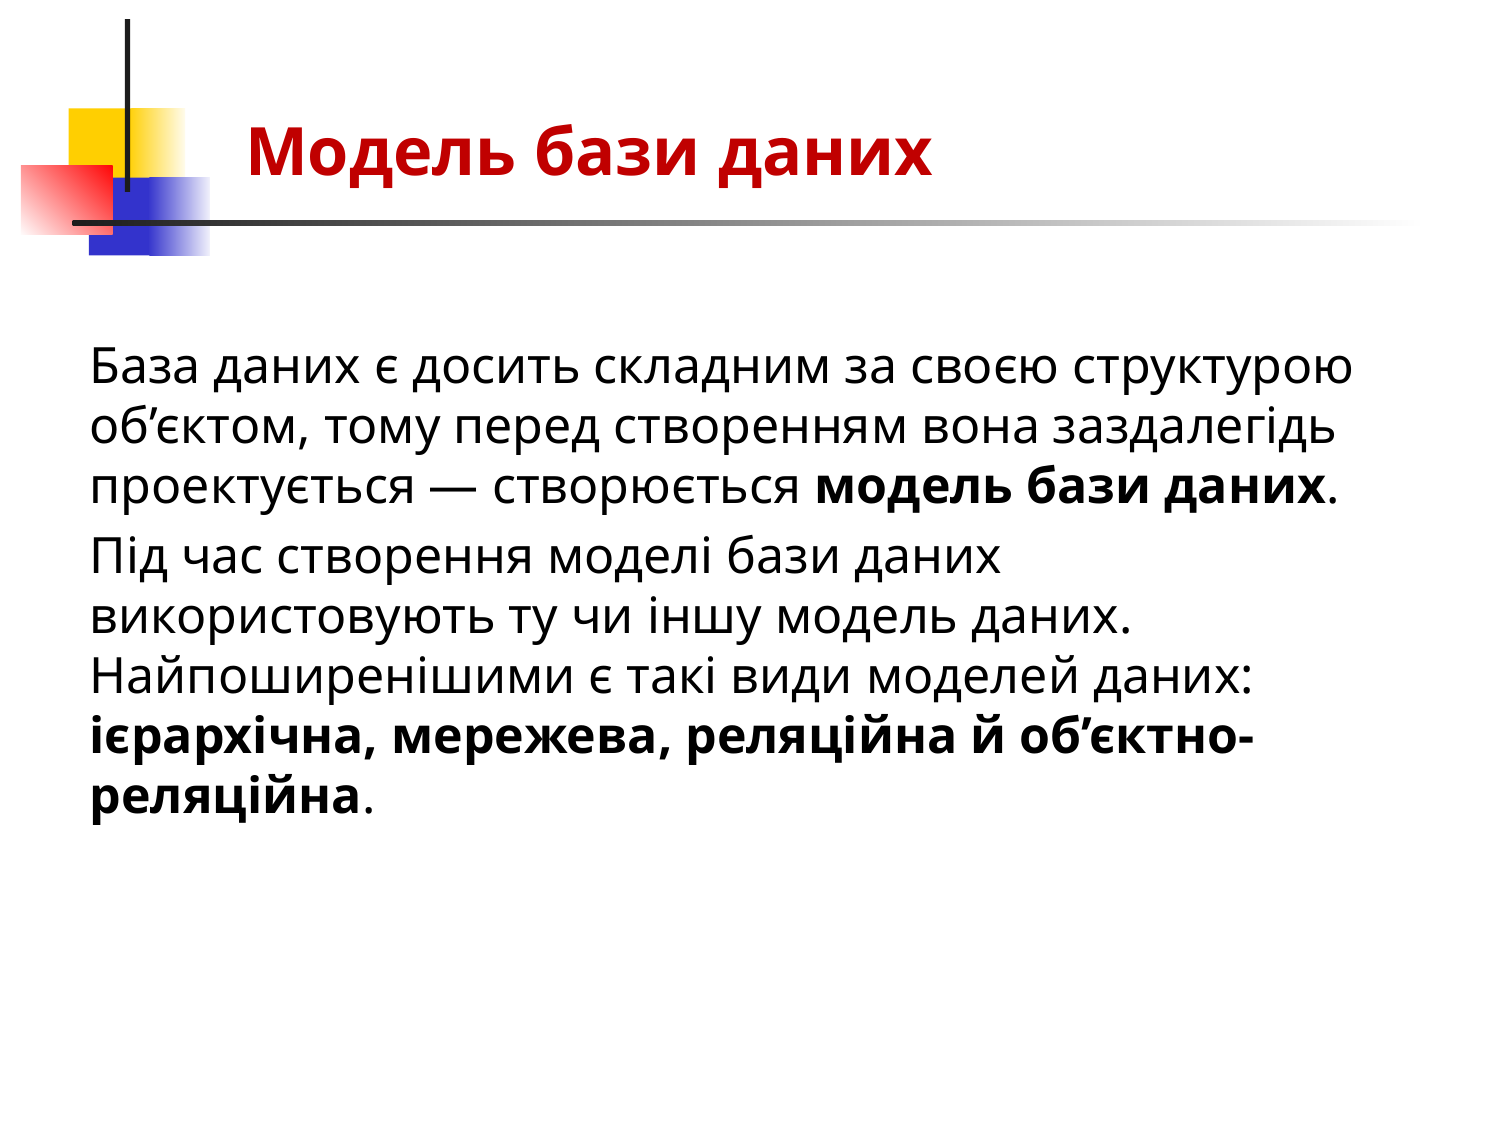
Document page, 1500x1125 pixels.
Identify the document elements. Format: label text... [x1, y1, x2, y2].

list База даних є досить складним за своєю структурою об’єктом, тому перед створенням вона заздалегідь проектується — створюється модель бази даних. Під час створення моделі бази даних використовують ту чи іншу модель даних. Найпоширенішими є такі види моделей даних: ієрархічна, мережева, реляційна й об’єктно-реляційна. [75, 326, 1425, 1069]
title Модель бази даних [230, 101, 1500, 290]
